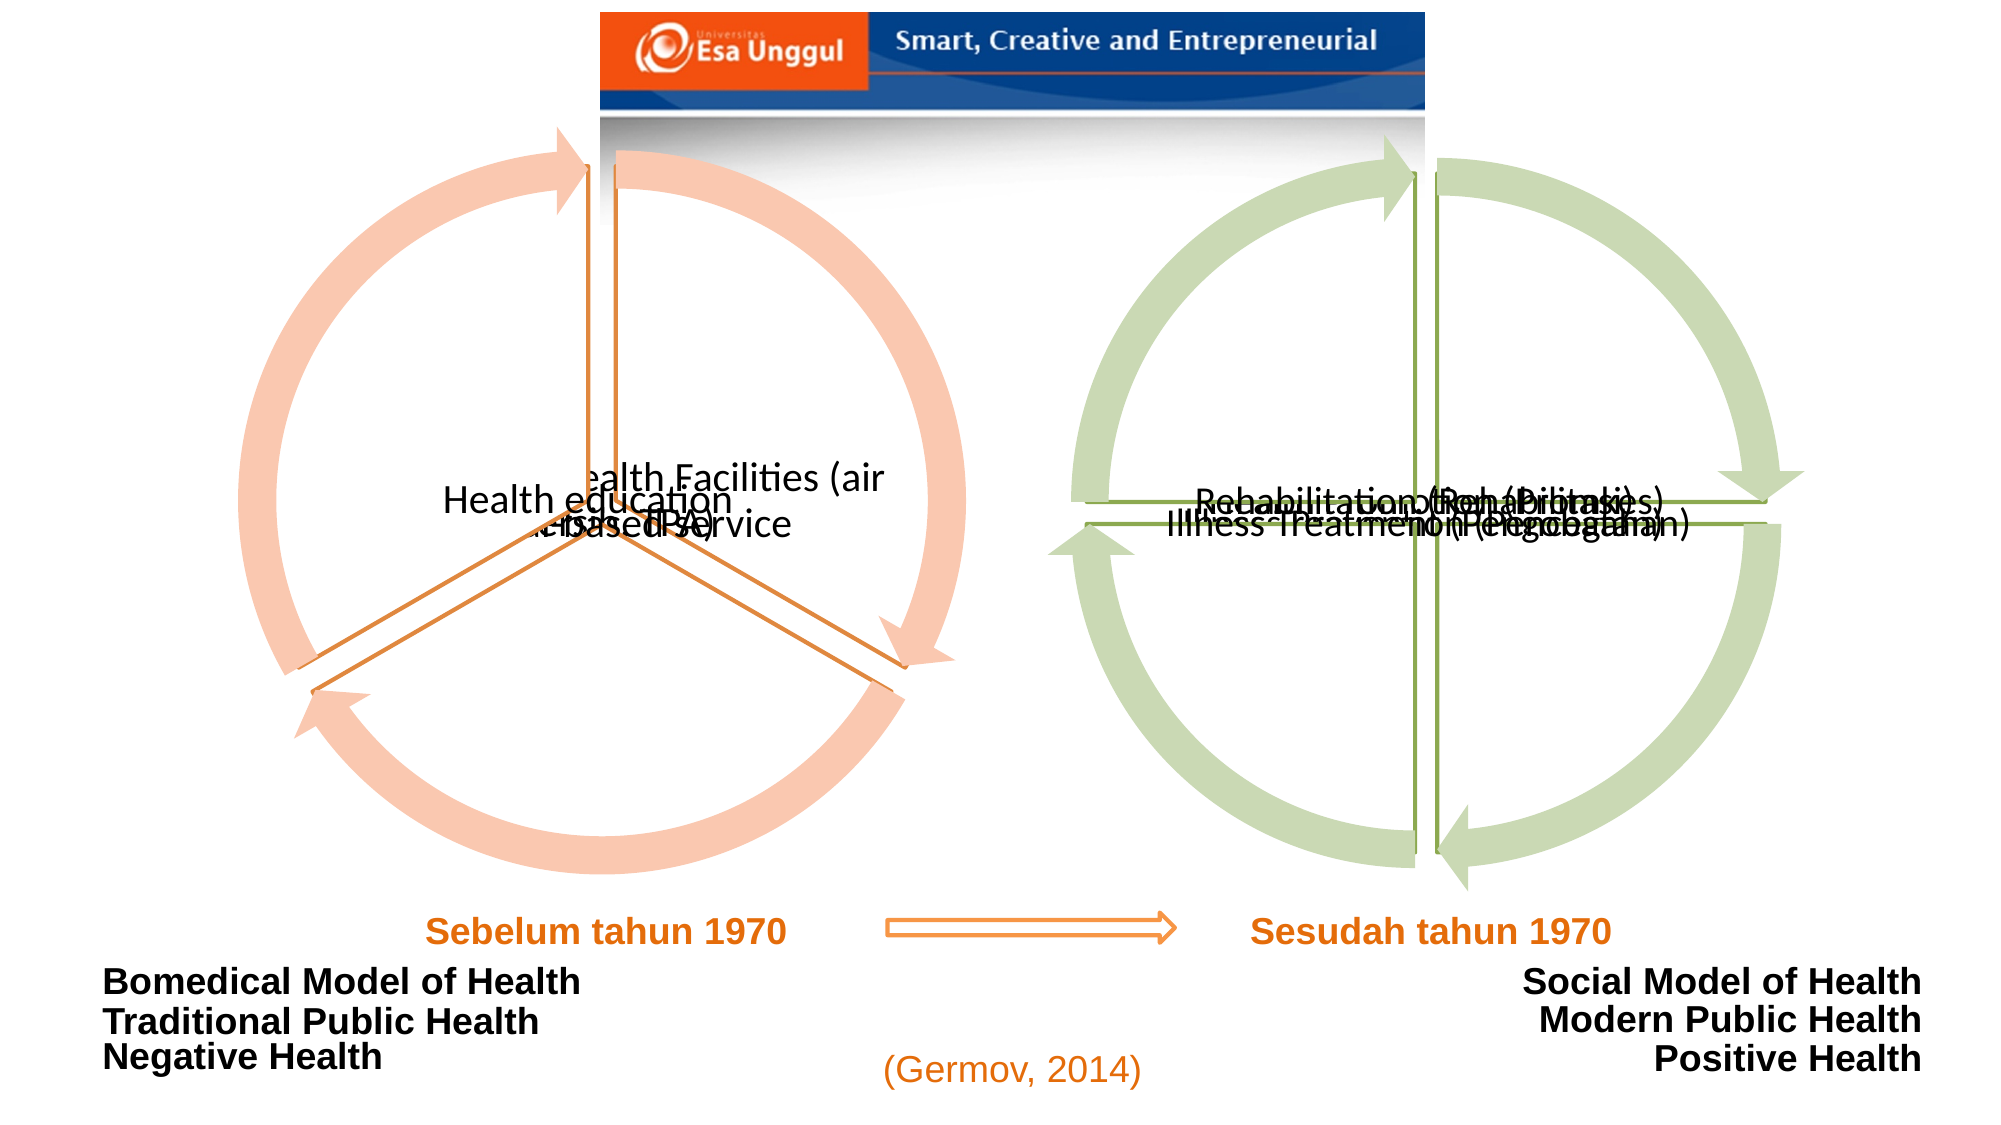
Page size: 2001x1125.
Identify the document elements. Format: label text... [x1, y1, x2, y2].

text_box Sesudah tahun 1970 [1174, 916, 1688, 960]
text_box Positive Health [1418, 1026, 1938, 1087]
picture [599, 12, 1426, 124]
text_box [203, 62, 1001, 963]
text_box [1005, 916, 1177, 945]
text_box Bomedical Model of Health [87, 949, 607, 989]
text_box Social Model of Health [1499, 949, 1938, 987]
text_box Negative Health [87, 1024, 607, 1085]
text_box Modern Public Health [1418, 987, 1938, 1026]
text_box Traditional Public Health [87, 989, 607, 1024]
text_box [983, 124, 1876, 908]
text_box (Germov, 2014) [762, 1037, 1263, 1098]
